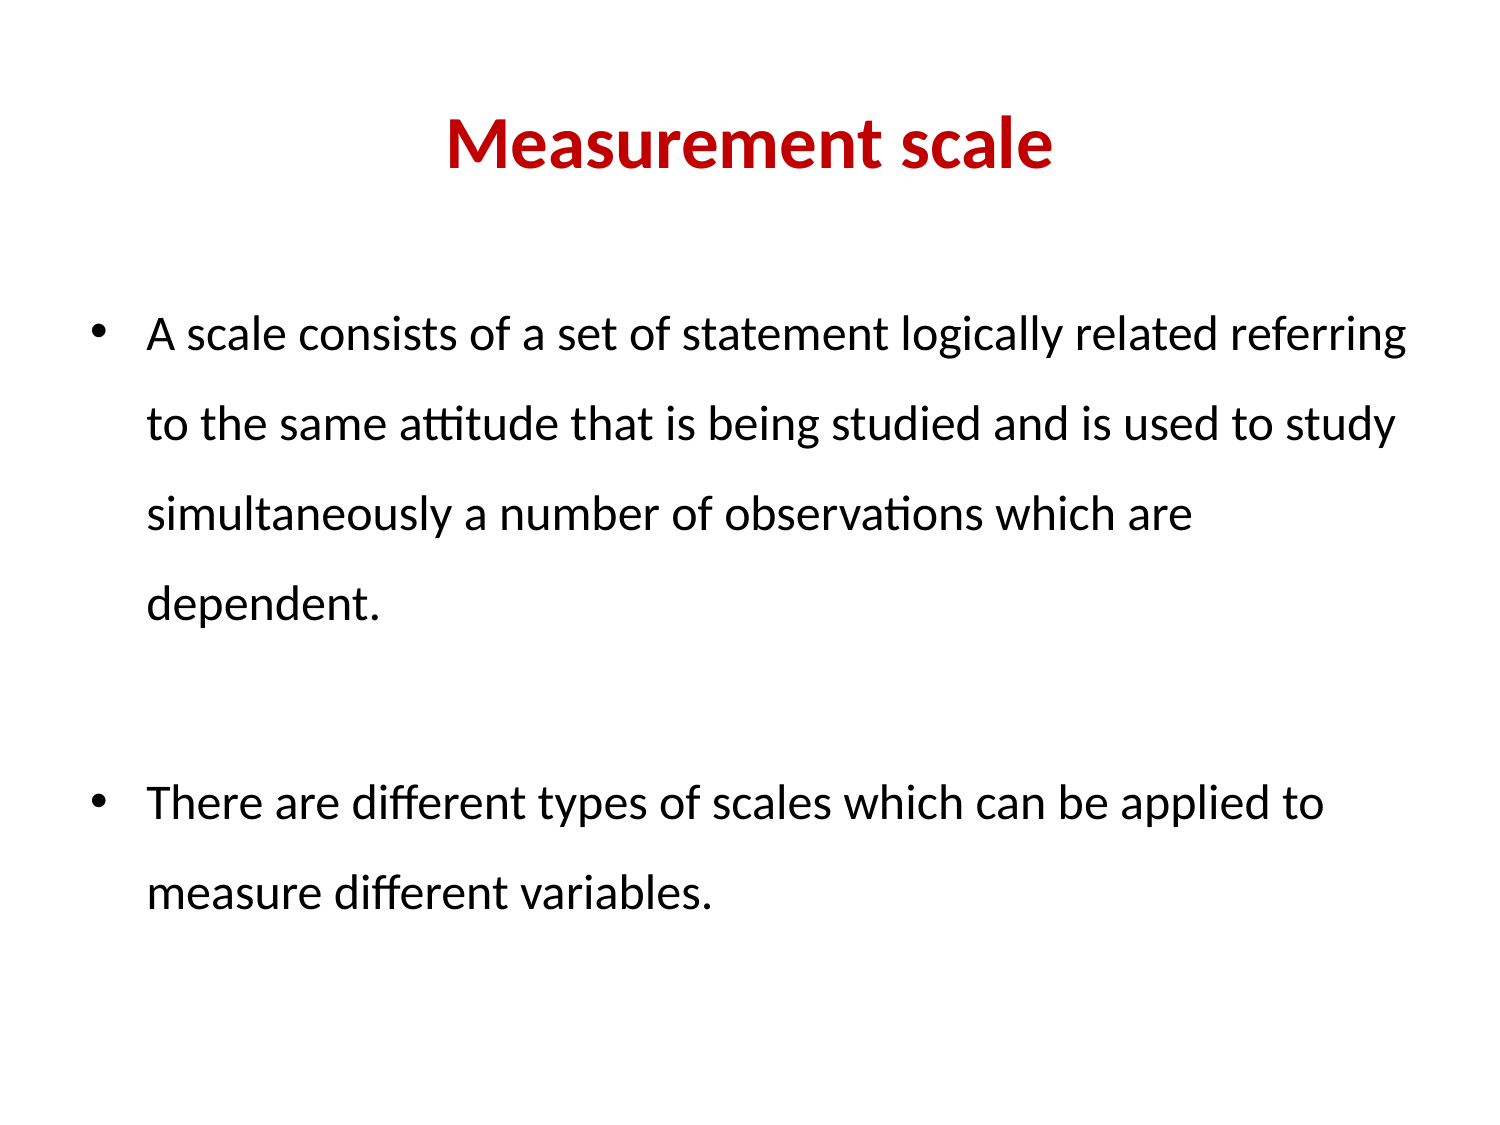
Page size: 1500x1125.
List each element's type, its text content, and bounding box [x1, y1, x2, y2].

list A scale consists of a set of statement logically related referring to the same attitude that is being studied and is used to study simultaneously a number of observations which are dependent. There are different types of scales which can be applied to measure different variables. [75, 262, 1425, 1005]
title Measurement scale [75, 45, 1425, 233]
